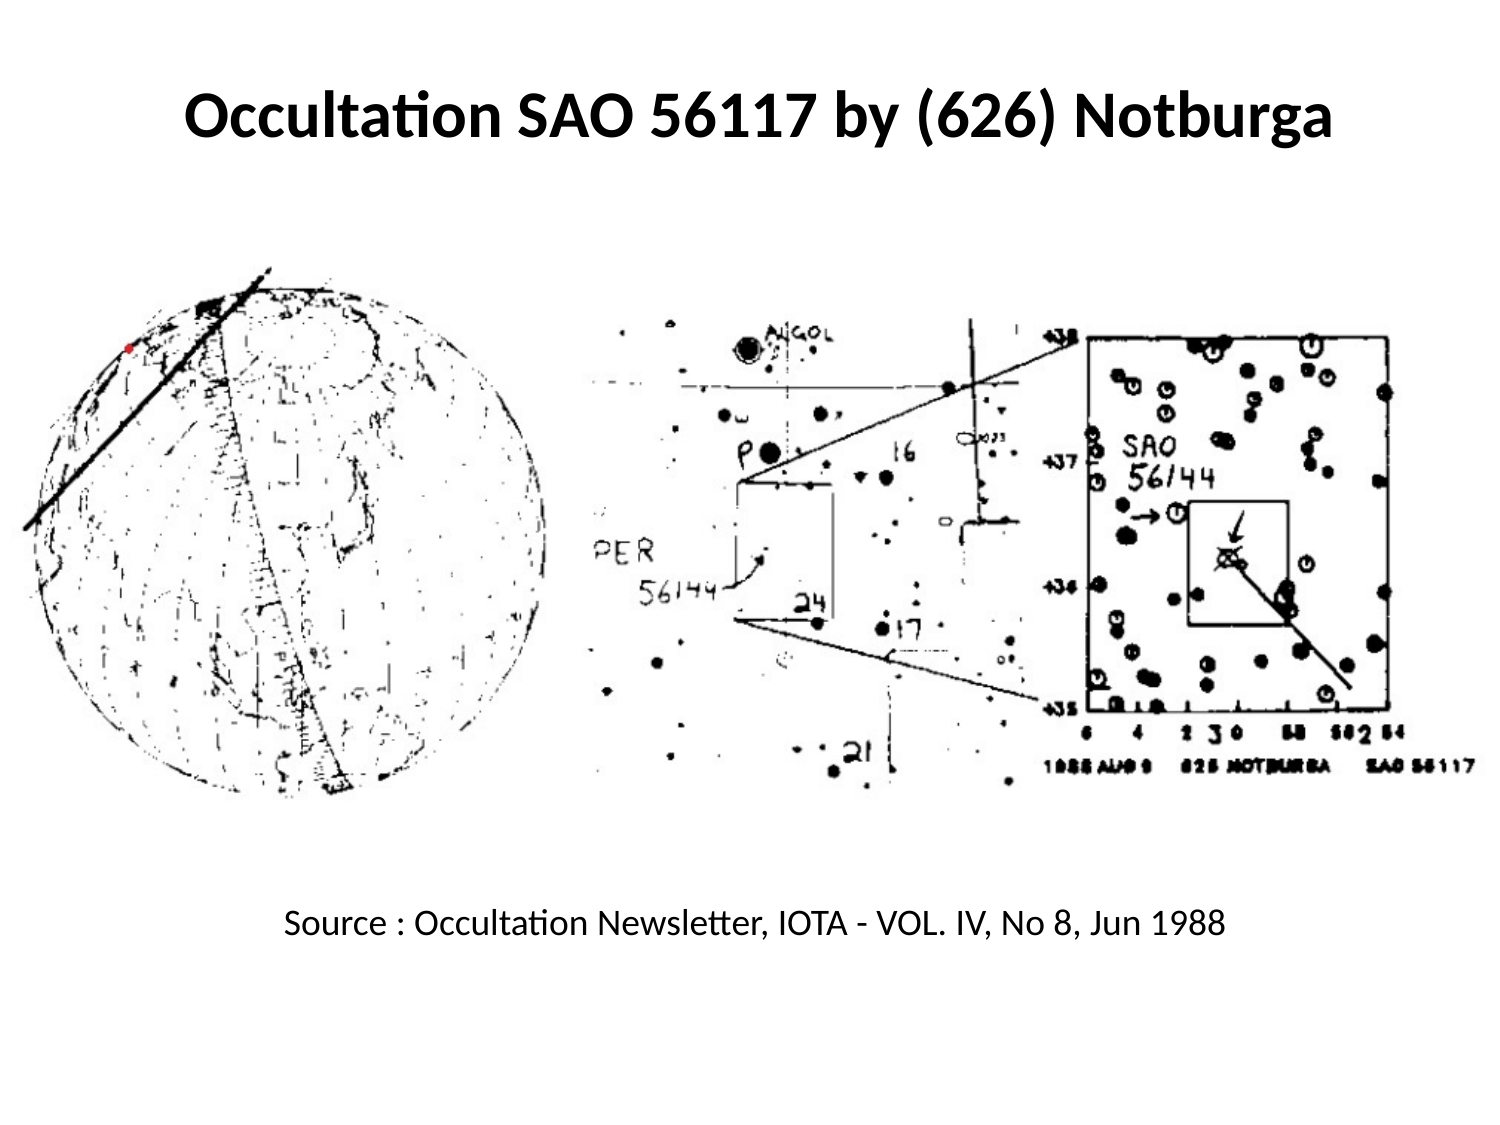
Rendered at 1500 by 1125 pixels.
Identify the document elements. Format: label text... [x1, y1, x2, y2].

picture [0, 265, 1500, 860]
title Occultation SAO 56117 by (626) Notburga [70, 35, 1449, 188]
text_box Source : Occultation Newsletter, IOTA - VOL. IV, No 8, Jun 1988 [268, 890, 1242, 951]
